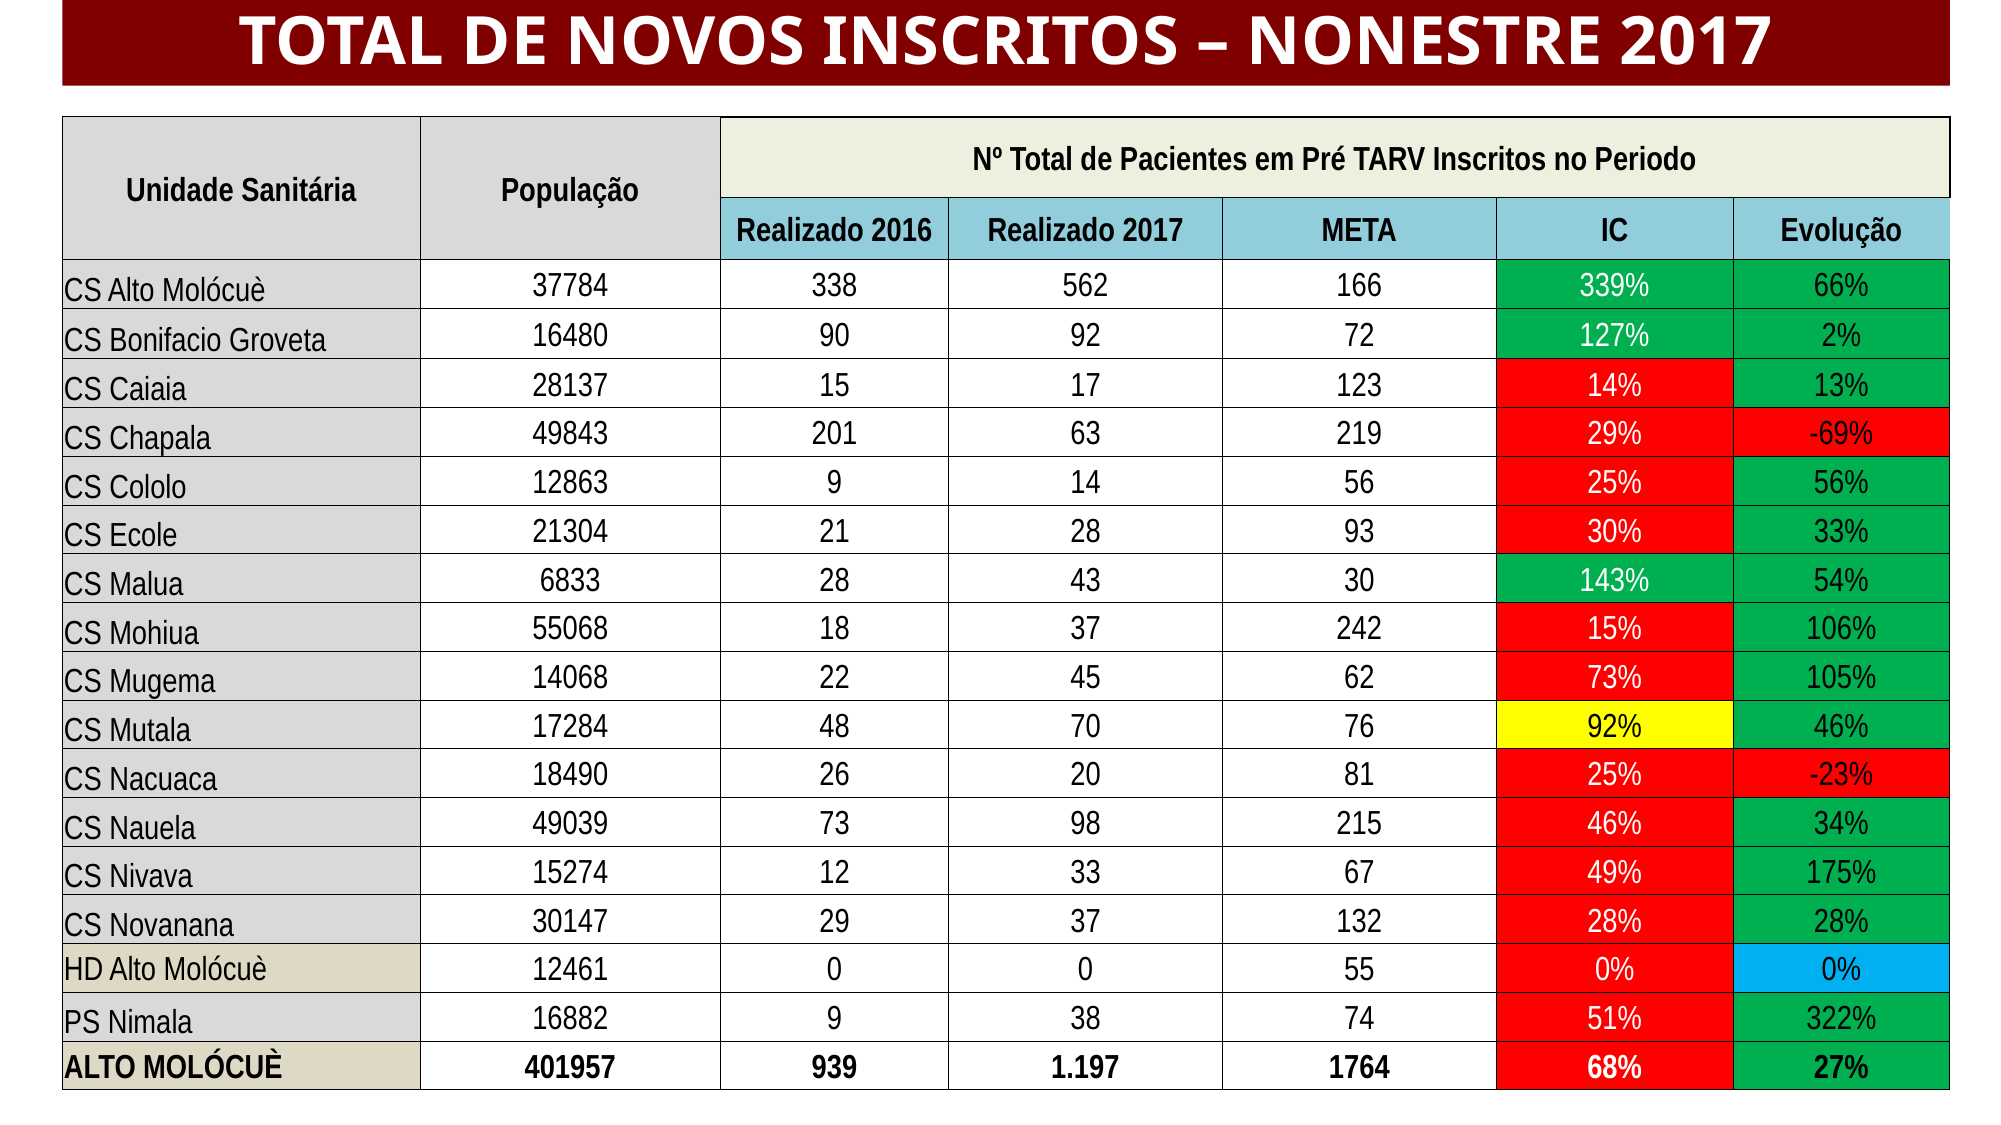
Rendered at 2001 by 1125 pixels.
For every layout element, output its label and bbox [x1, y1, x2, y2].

table_cell [421, 408, 720, 456]
table_cell [949, 895, 1222, 943]
table_cell [1734, 554, 1949, 602]
table_cell [721, 603, 948, 651]
table_cell [1734, 847, 1949, 894]
table_cell [1497, 652, 1733, 700]
table_cell [1734, 895, 1949, 943]
table_cell [63, 944, 420, 992]
table_cell [1223, 701, 1496, 748]
table_cell [1223, 652, 1496, 700]
table_cell [1223, 260, 1496, 308]
table_cell [949, 309, 1222, 358]
table_cell [1223, 603, 1496, 651]
table_header [421, 117, 720, 259]
table_cell [1734, 798, 1949, 846]
table_cell [1497, 309, 1733, 358]
table_cell [721, 198, 948, 259]
table_cell [421, 260, 720, 308]
table_cell [1223, 408, 1496, 456]
table_cell [1223, 309, 1496, 358]
table_cell [1223, 554, 1496, 602]
table_cell [1497, 260, 1733, 308]
table_cell [1497, 895, 1733, 943]
table_cell [949, 993, 1222, 1041]
table_cell [1497, 198, 1733, 259]
table_cell [1734, 457, 1949, 505]
table_cell [1497, 457, 1733, 505]
table_cell [63, 895, 420, 943]
table_cell [1734, 359, 1949, 407]
table_cell [721, 506, 948, 553]
table_cell [63, 798, 420, 846]
table_cell [1734, 506, 1949, 553]
table_cell [949, 457, 1222, 505]
table_cell [1734, 993, 1949, 1041]
table_cell [721, 652, 948, 700]
table_cell [63, 701, 420, 748]
table_cell [1734, 749, 1949, 797]
table_cell [63, 652, 420, 700]
table_cell [1223, 944, 1496, 992]
table_cell [1497, 359, 1733, 407]
table_cell [721, 798, 948, 846]
table_cell [421, 554, 720, 602]
table_cell [949, 603, 1222, 651]
table_cell [721, 847, 948, 894]
table_cell [949, 944, 1222, 992]
table_cell [721, 359, 948, 407]
table_cell [721, 260, 948, 308]
table_cell [421, 457, 720, 505]
table_cell [63, 359, 420, 407]
table_cell [63, 408, 420, 456]
table_cell [1223, 457, 1496, 505]
table_cell [63, 603, 420, 651]
table_cell [1223, 847, 1496, 894]
table_cell [1497, 798, 1733, 846]
table_cell [1223, 749, 1496, 797]
table_cell [1497, 554, 1733, 602]
table_cell [949, 198, 1222, 259]
table_cell [421, 895, 720, 943]
table_cell [63, 260, 420, 308]
table_cell [421, 506, 720, 553]
table_cell [949, 260, 1222, 308]
table_cell [63, 506, 420, 553]
table_cell [1497, 993, 1733, 1041]
table_cell [1734, 1042, 1949, 1089]
table_cell [1223, 1042, 1496, 1089]
table_cell [63, 993, 420, 1041]
table_cell [421, 603, 720, 651]
table_cell [1734, 309, 1949, 358]
table_cell [1223, 895, 1496, 943]
table_cell [949, 652, 1222, 700]
table_cell [421, 847, 720, 894]
table_cell [721, 749, 948, 797]
table_cell [949, 408, 1222, 456]
table_cell [421, 701, 720, 748]
table_cell [721, 309, 948, 358]
table_cell [949, 554, 1222, 602]
table_cell [1497, 1042, 1733, 1089]
table_cell [63, 847, 420, 894]
table_cell [1734, 603, 1949, 651]
table_cell [1497, 603, 1733, 651]
table_header [721, 118, 1949, 197]
table_cell [1223, 198, 1496, 259]
table_cell [721, 944, 948, 992]
table_cell [721, 554, 948, 602]
table_cell [721, 1042, 948, 1089]
table_cell [63, 749, 420, 797]
table_cell [1223, 506, 1496, 553]
table_cell [949, 749, 1222, 797]
table_cell [421, 359, 720, 407]
table_cell [1223, 359, 1496, 407]
table_cell [421, 652, 720, 700]
table_cell [421, 798, 720, 846]
table_cell [1734, 701, 1949, 748]
table_cell [63, 554, 420, 602]
table_cell [63, 1042, 420, 1089]
table_cell [1734, 652, 1949, 700]
table_cell [1497, 749, 1733, 797]
table_cell [949, 506, 1222, 553]
table_cell [721, 895, 948, 943]
table_cell [949, 798, 1222, 846]
table_cell [721, 457, 948, 505]
table_cell [1497, 701, 1733, 748]
table_cell [949, 847, 1222, 894]
table_cell [949, 1042, 1222, 1089]
table_cell [421, 944, 720, 992]
table_cell [949, 701, 1222, 748]
table_cell [1734, 198, 1950, 259]
table_cell [1734, 260, 1949, 308]
table_cell [721, 701, 948, 748]
table_cell [1734, 408, 1949, 456]
table_header [63, 117, 420, 259]
title [62, 0, 1950, 86]
table_cell [1497, 944, 1733, 992]
table_cell [721, 408, 948, 456]
table_cell [1223, 798, 1496, 846]
table_cell [1734, 944, 1949, 992]
table_cell [949, 359, 1222, 407]
table_cell [421, 1042, 720, 1089]
table_cell [421, 993, 720, 1041]
table_cell [1497, 847, 1733, 894]
table_cell [1223, 993, 1496, 1041]
table_cell [721, 993, 948, 1041]
table_cell [1497, 408, 1733, 456]
table_cell [1497, 506, 1733, 553]
table_cell [421, 309, 720, 358]
table_cell [63, 309, 420, 358]
table_cell [63, 457, 420, 505]
table_cell [421, 749, 720, 797]
